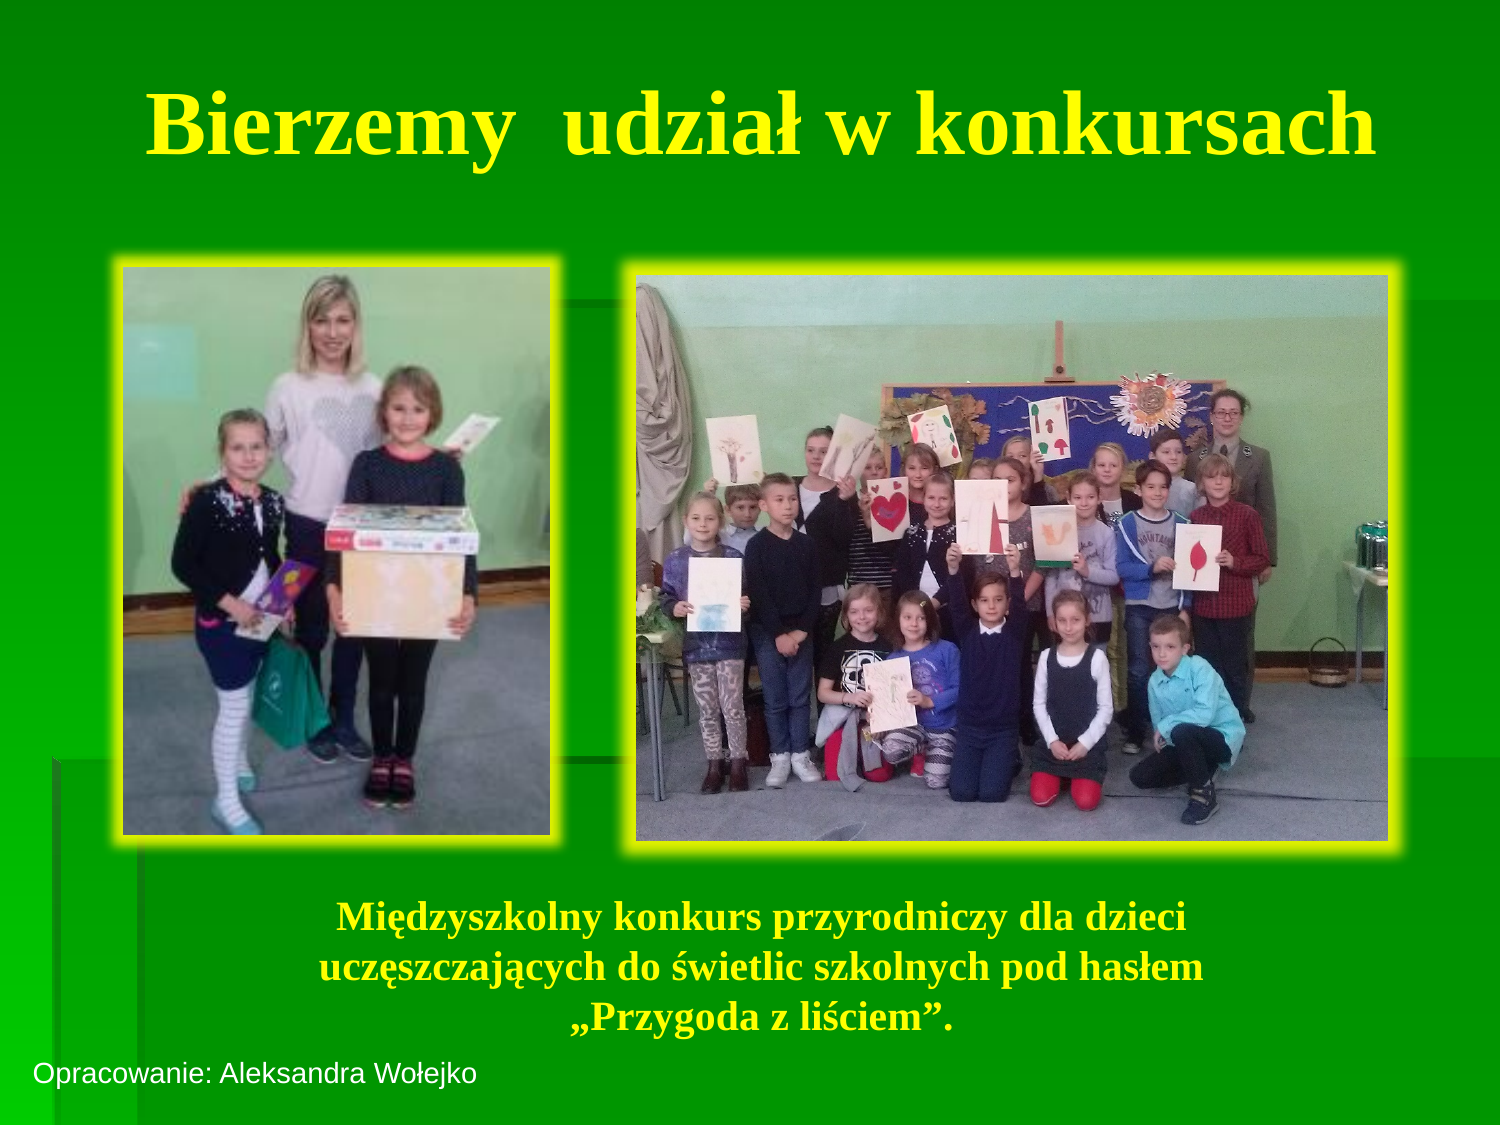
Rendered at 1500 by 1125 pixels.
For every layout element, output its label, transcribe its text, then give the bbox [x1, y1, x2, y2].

picture [631, 267, 1389, 841]
picture [123, 266, 550, 835]
footer Opracowanie: Aleksandra Wołejko [17, 1046, 503, 1103]
title Bierzemy udział w konkursach [74, 39, 1451, 197]
text_box Międzyszkolny konkurs przyrodniczy dla dzieci uczęszczających do świetlic szkolnych pod hasłem „Przygoda z liściem”. [218, 881, 1306, 1047]
